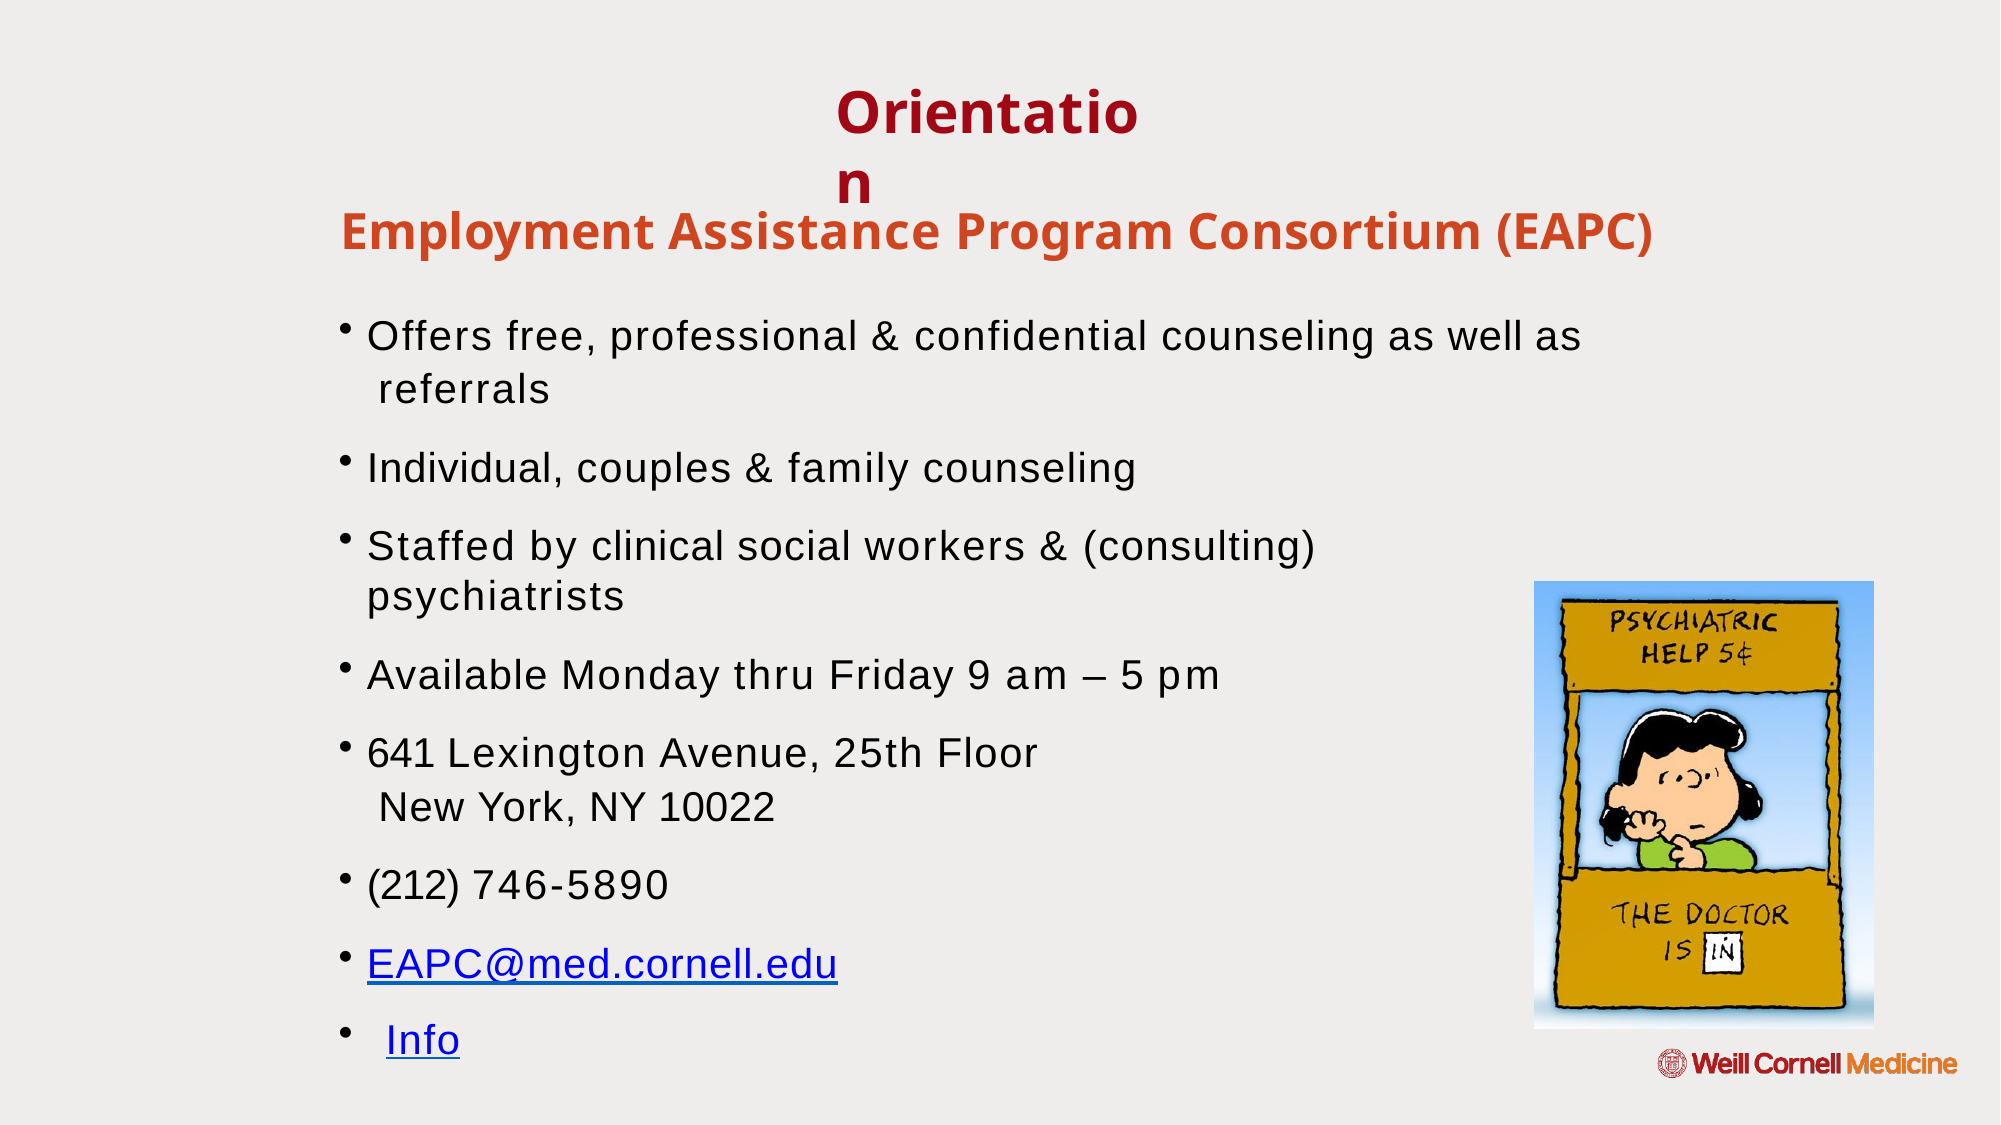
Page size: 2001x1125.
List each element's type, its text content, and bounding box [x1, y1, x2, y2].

text_box Employment Assistance Program Consortium (EAPC) Offers free, professional & confidential counseling as well as referrals Individual, couples & family counseling Staffed by clinical social workers & (consulting) psychiatrists Available Monday thru Friday 9 am – 5 pm 641 Lexington Avenue, 25th Floor New York, NY 10022 (212) 746-5890 EAPC@med.cornell.edu Info [336, 197, 1680, 1063]
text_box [1533, 581, 1977, 1099]
title Orientation [833, 72, 1167, 263]
